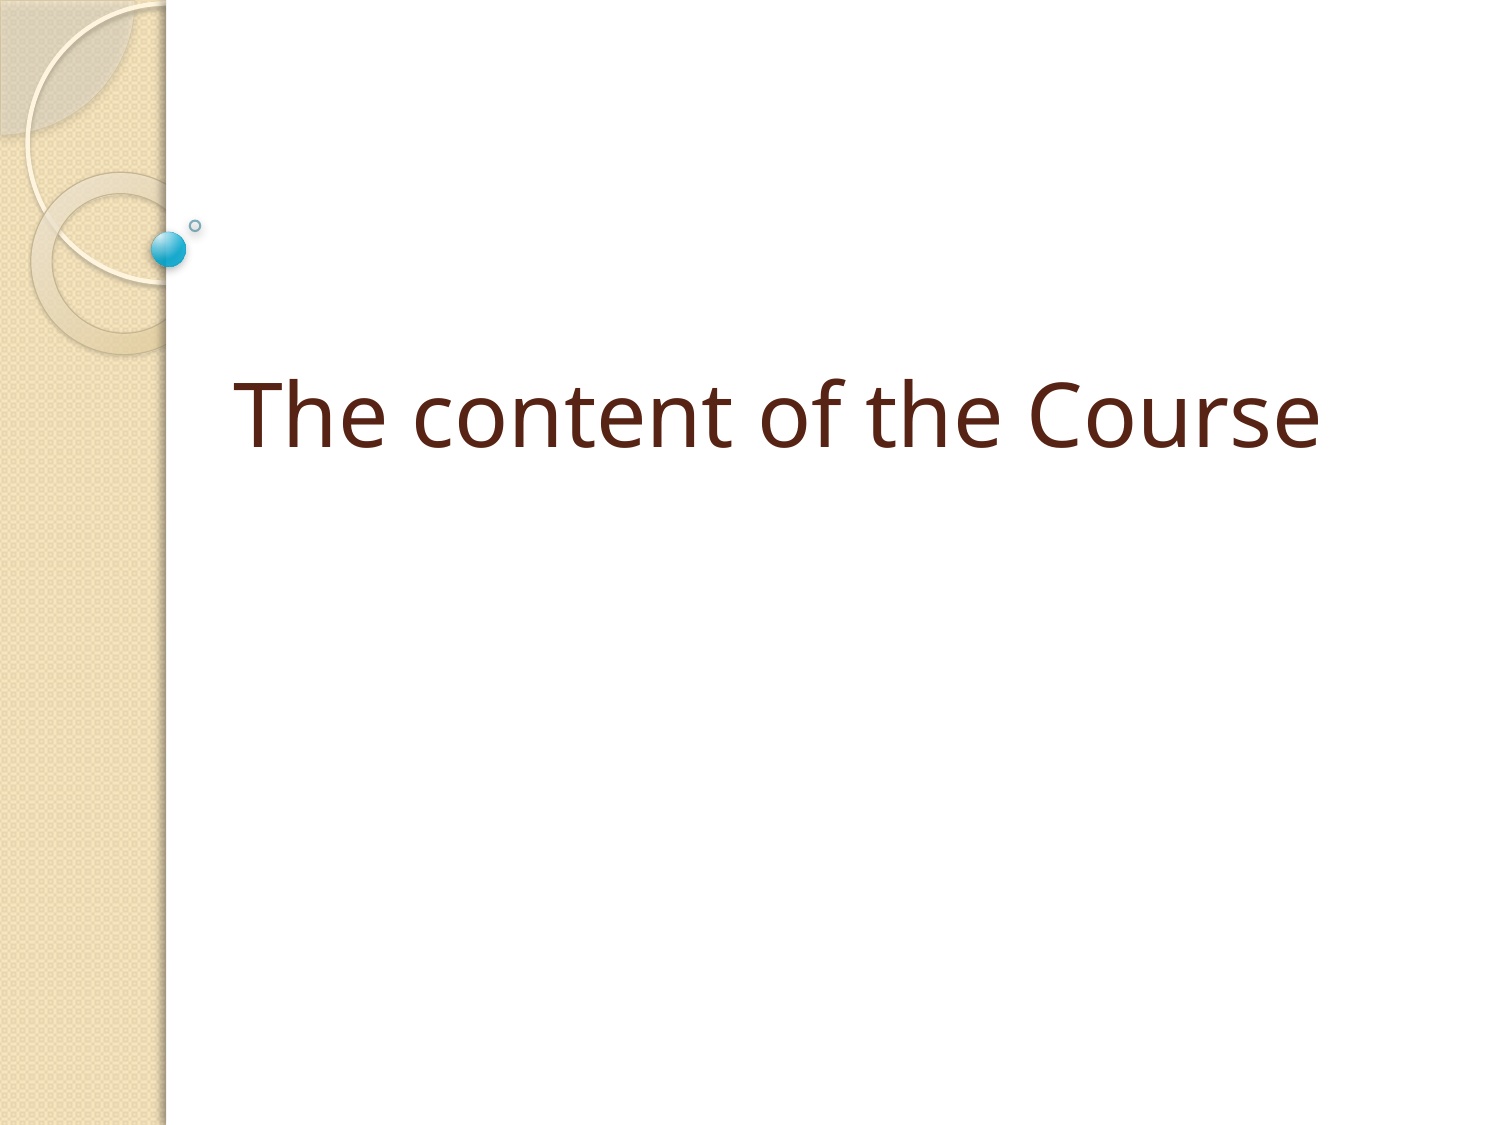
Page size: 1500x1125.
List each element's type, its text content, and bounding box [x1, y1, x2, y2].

title The content of the Course [218, 231, 1434, 474]
